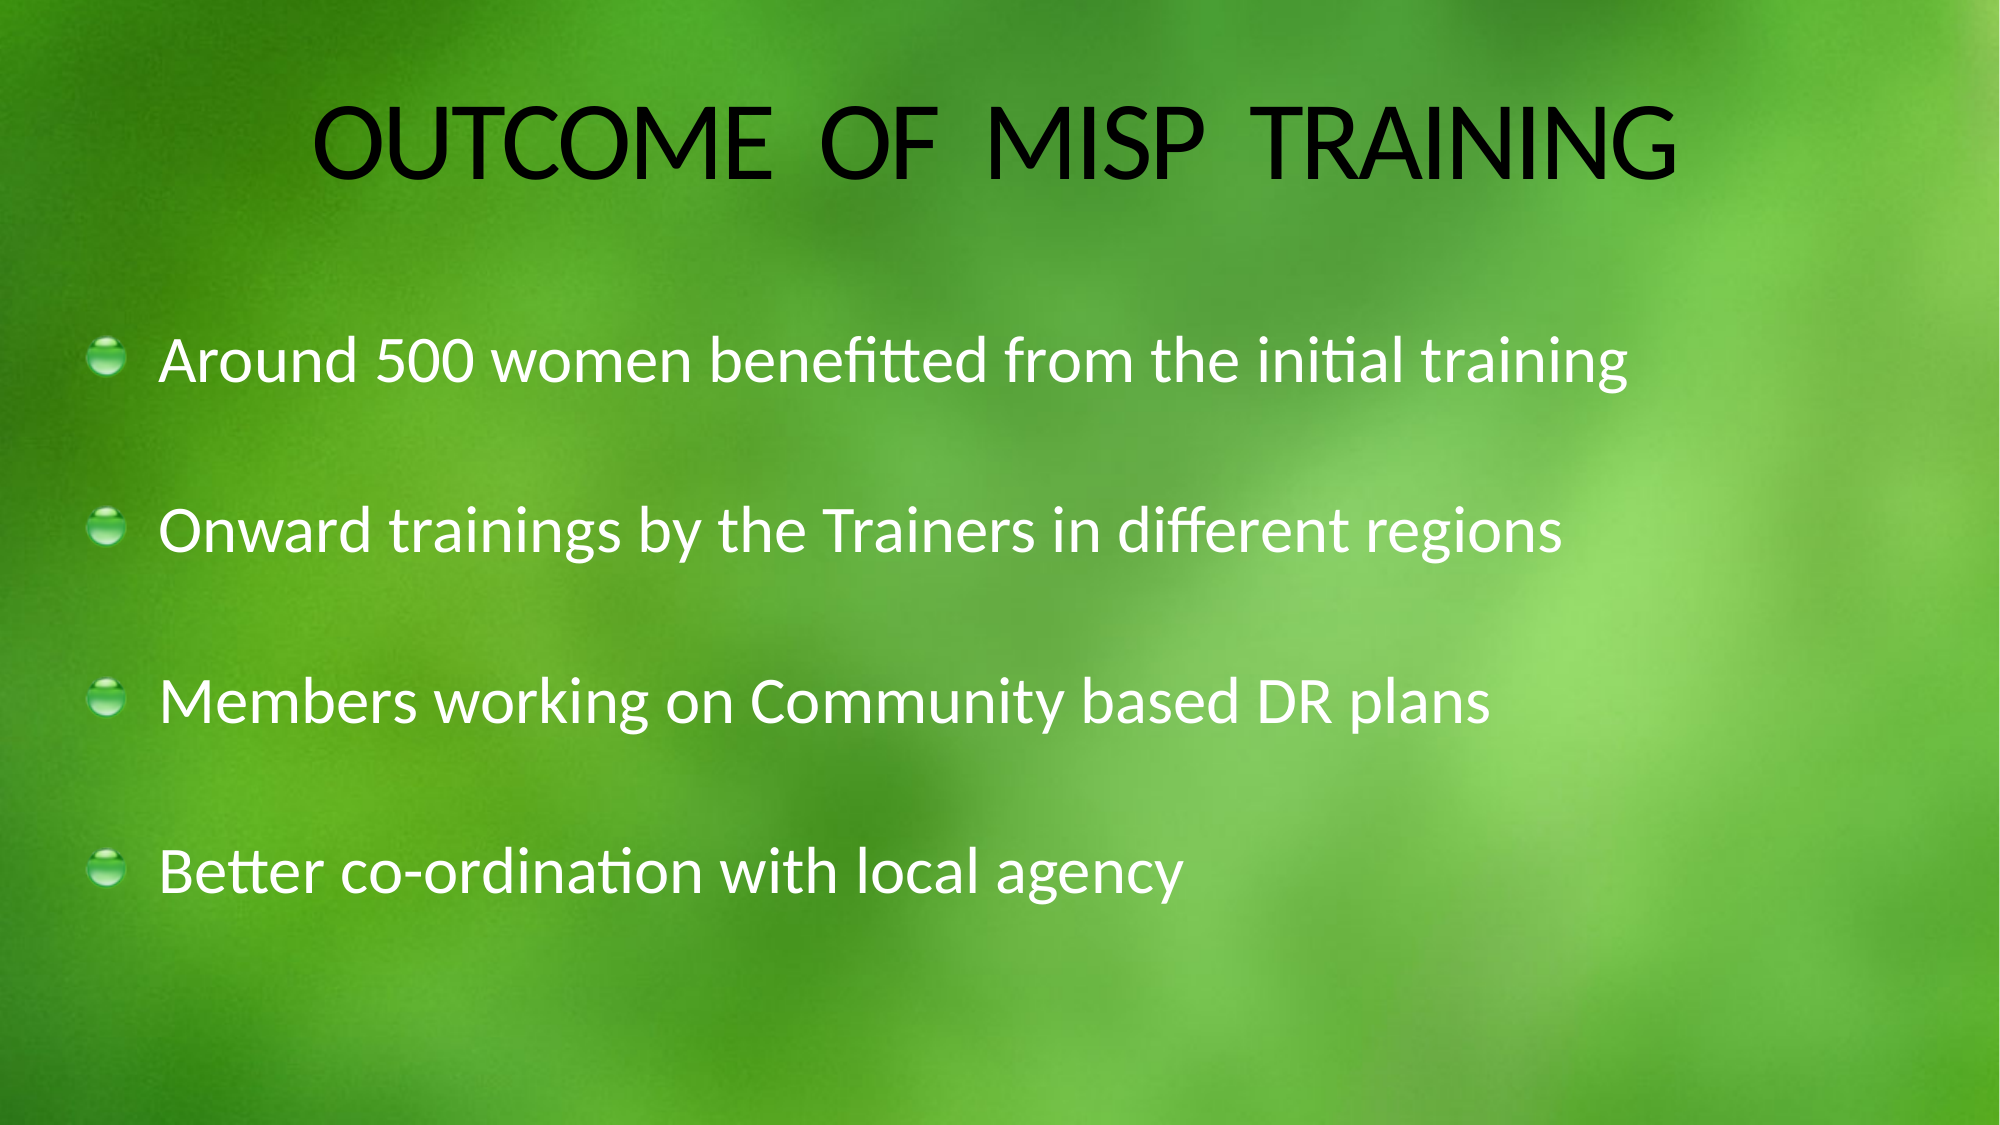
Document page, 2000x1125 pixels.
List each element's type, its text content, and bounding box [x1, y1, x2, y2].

picture [0, 0, 2000, 1125]
list Around 500 women benefitted from the initial training Onward trainings by the Trainers in different regions Members working on Community based DR plans Better co-ordination with local agency [83, 231, 1917, 927]
title OUTCOME OF MISP TRAINING [84, 82, 1917, 231]
